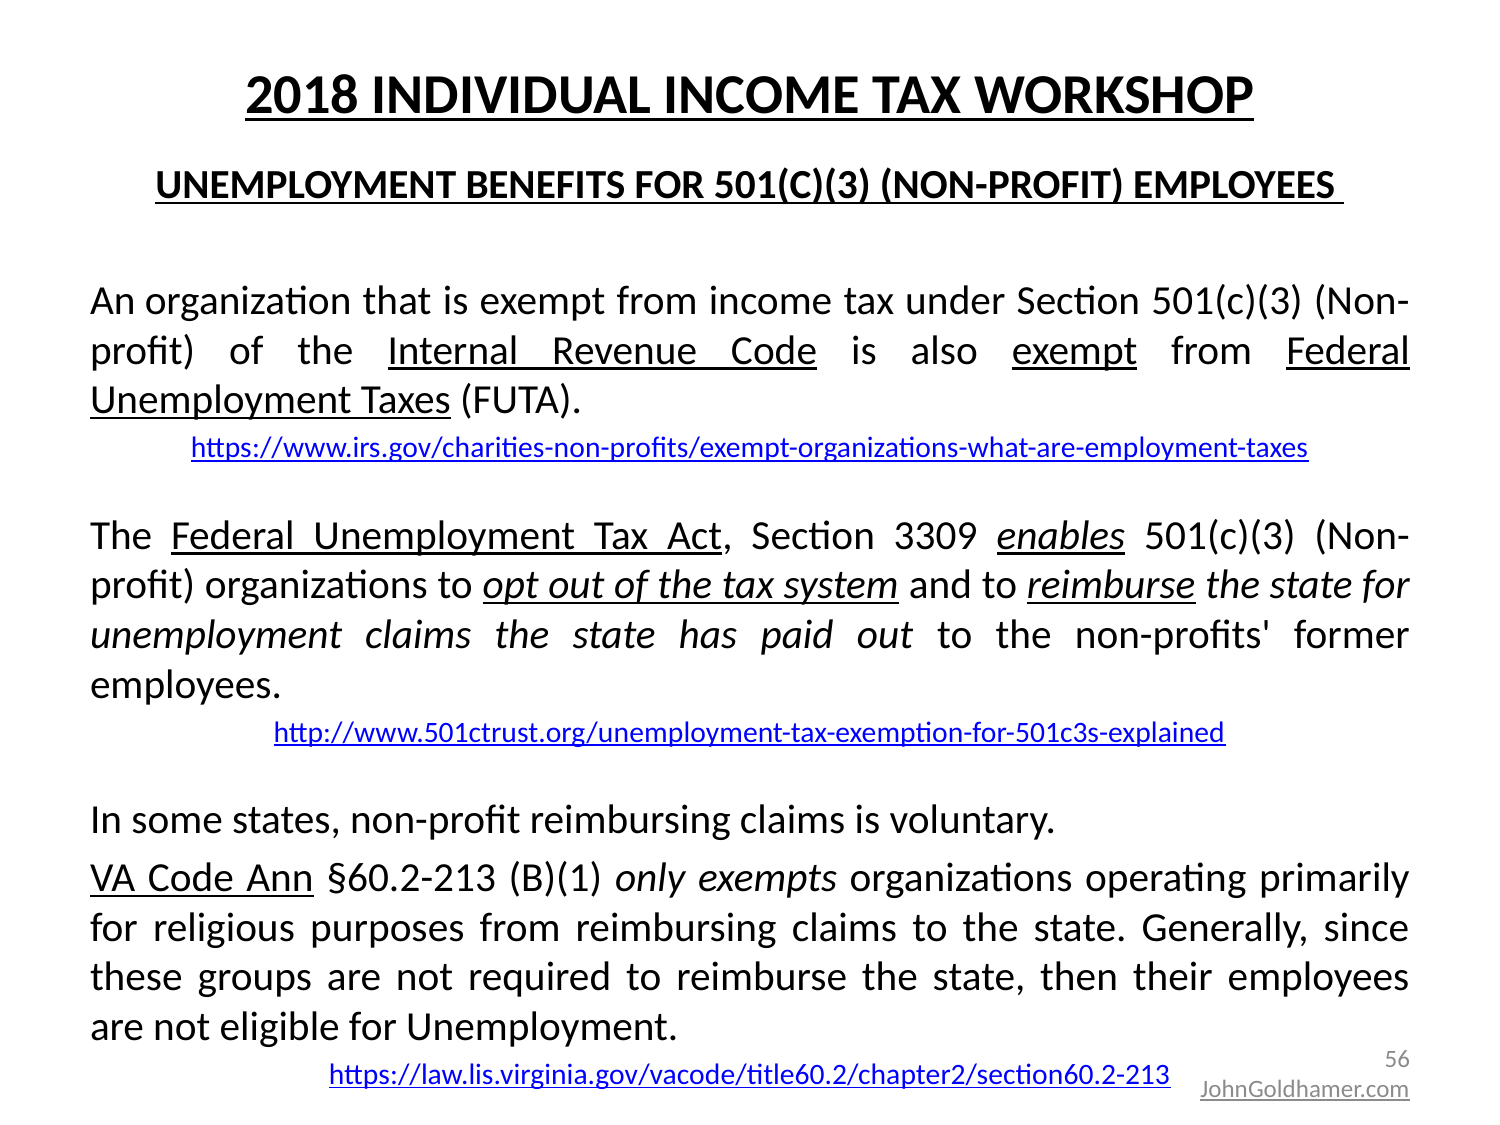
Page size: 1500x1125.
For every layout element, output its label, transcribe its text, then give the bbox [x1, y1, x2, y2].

list UNEMPLOYMENT BENEFITS FOR 501(C)(3) (NON-PROFIT) EMPLOYEES An organization that is exempt from income tax under Section 501(c)(3) (Non-profit) of the Internal Revenue Code is also exempt from Federal Unemployment Taxes (FUTA). https://www.irs.gov/charities-non-profits/exempt-organizations-what-are-employment-taxes The Federal Unemployment Tax Act, Section 3309 enables 501(c)(3) (Non-profit) organizations to opt out of the tax system and to reimburse the state for unemployment claims the state has paid out to the non-profits' former employees. http://www.501ctrust.org/unemployment-tax-exemption-for-501c3s-explained In some states, non-profit reimbursing claims is voluntary. VA Code Ann §60.2-213 (B)(1) only exempts organizations operating primarily for religious purposes from reimbursing claims to the state. Generally, since these groups are not required to reimburse the state, then their employees are not eligible for Unemployment. https://law.lis.virginia.gov/vacode/title60.2/chapter2/section60.2-213 [75, 149, 1425, 1100]
title 2018 INDIVIDUAL INCOME TAX WORKSHOP [75, 45, 1425, 138]
slide_number 56 JohnGoldhamer.com [1074, 1042, 1425, 1103]
